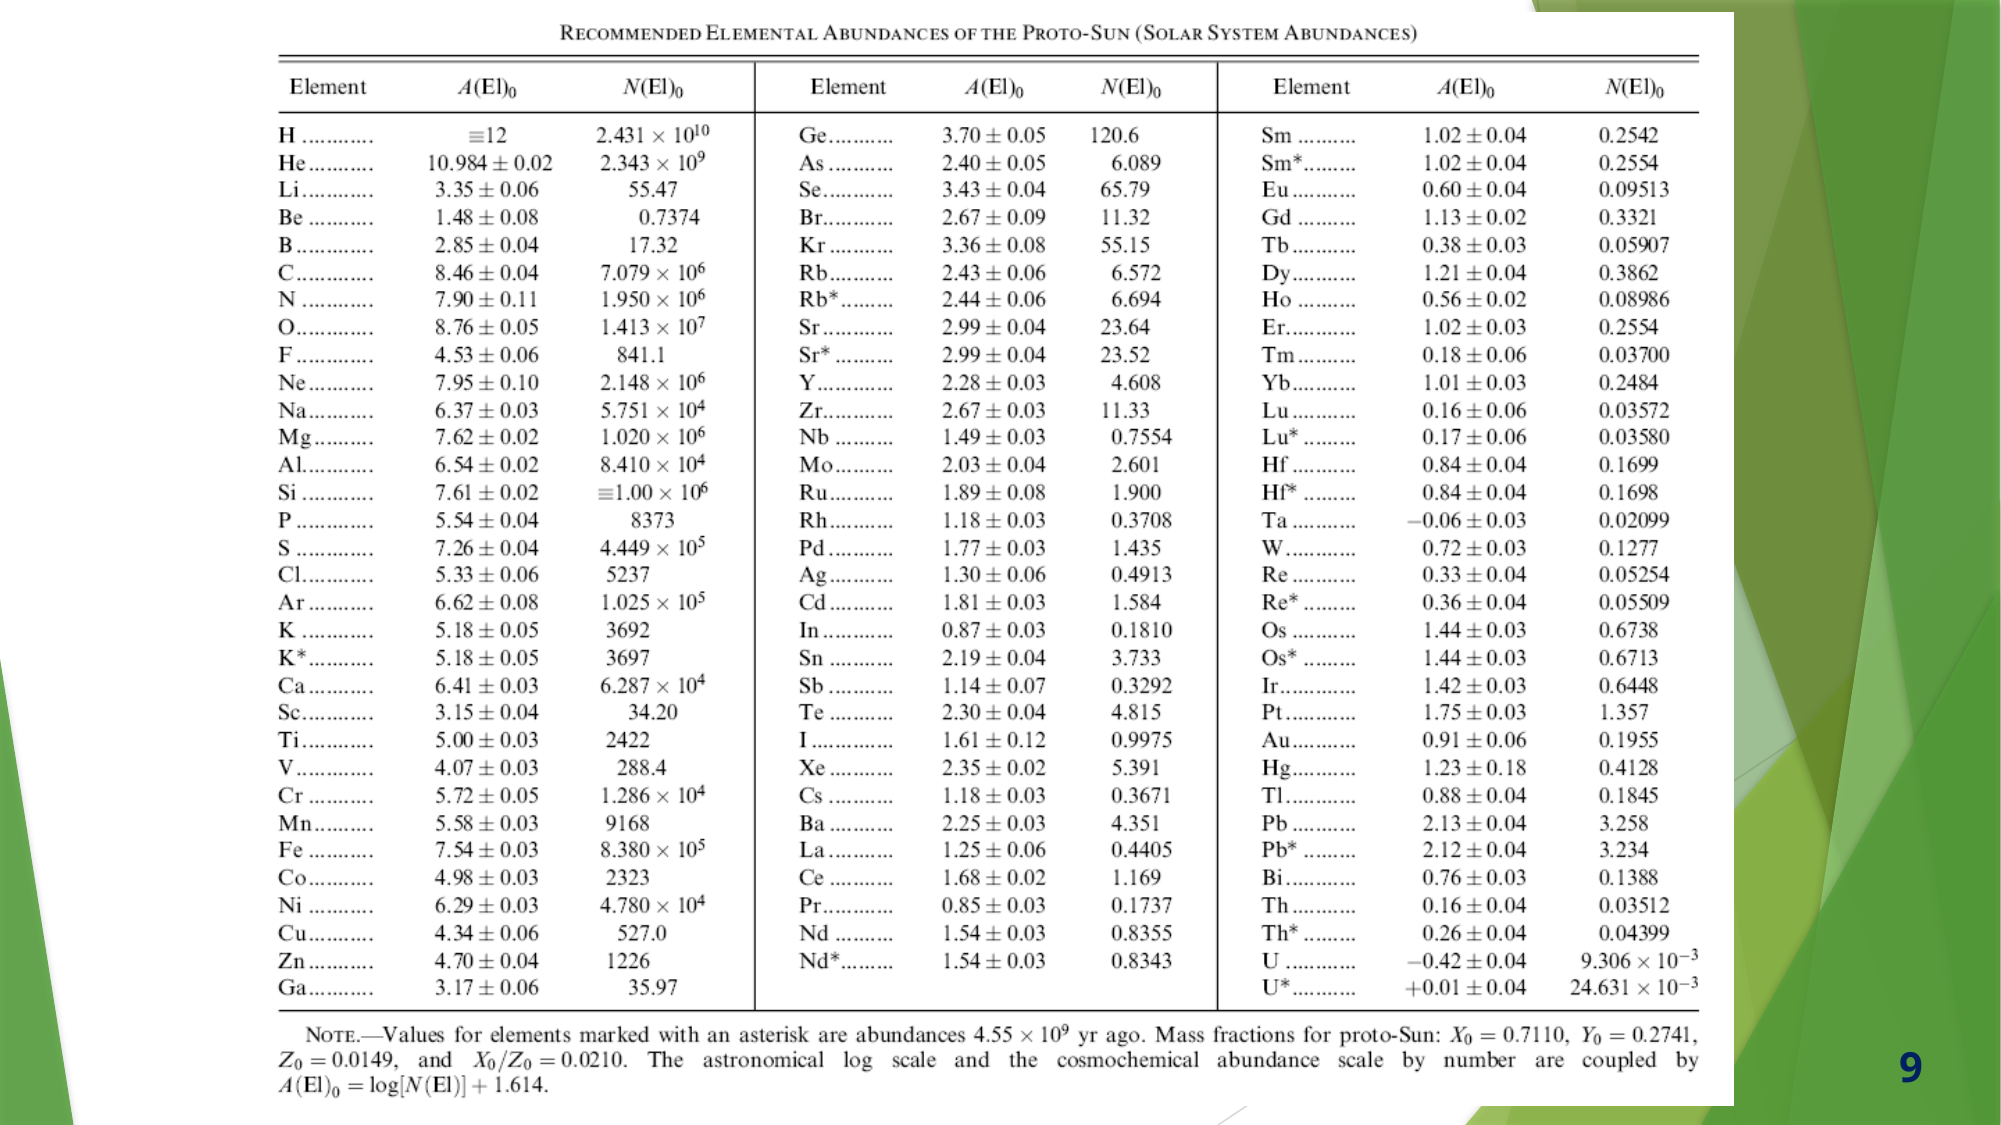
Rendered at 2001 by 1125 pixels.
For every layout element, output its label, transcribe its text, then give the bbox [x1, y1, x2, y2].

slide_number 9 [1849, 1040, 1939, 1100]
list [253, 12, 1734, 1106]
